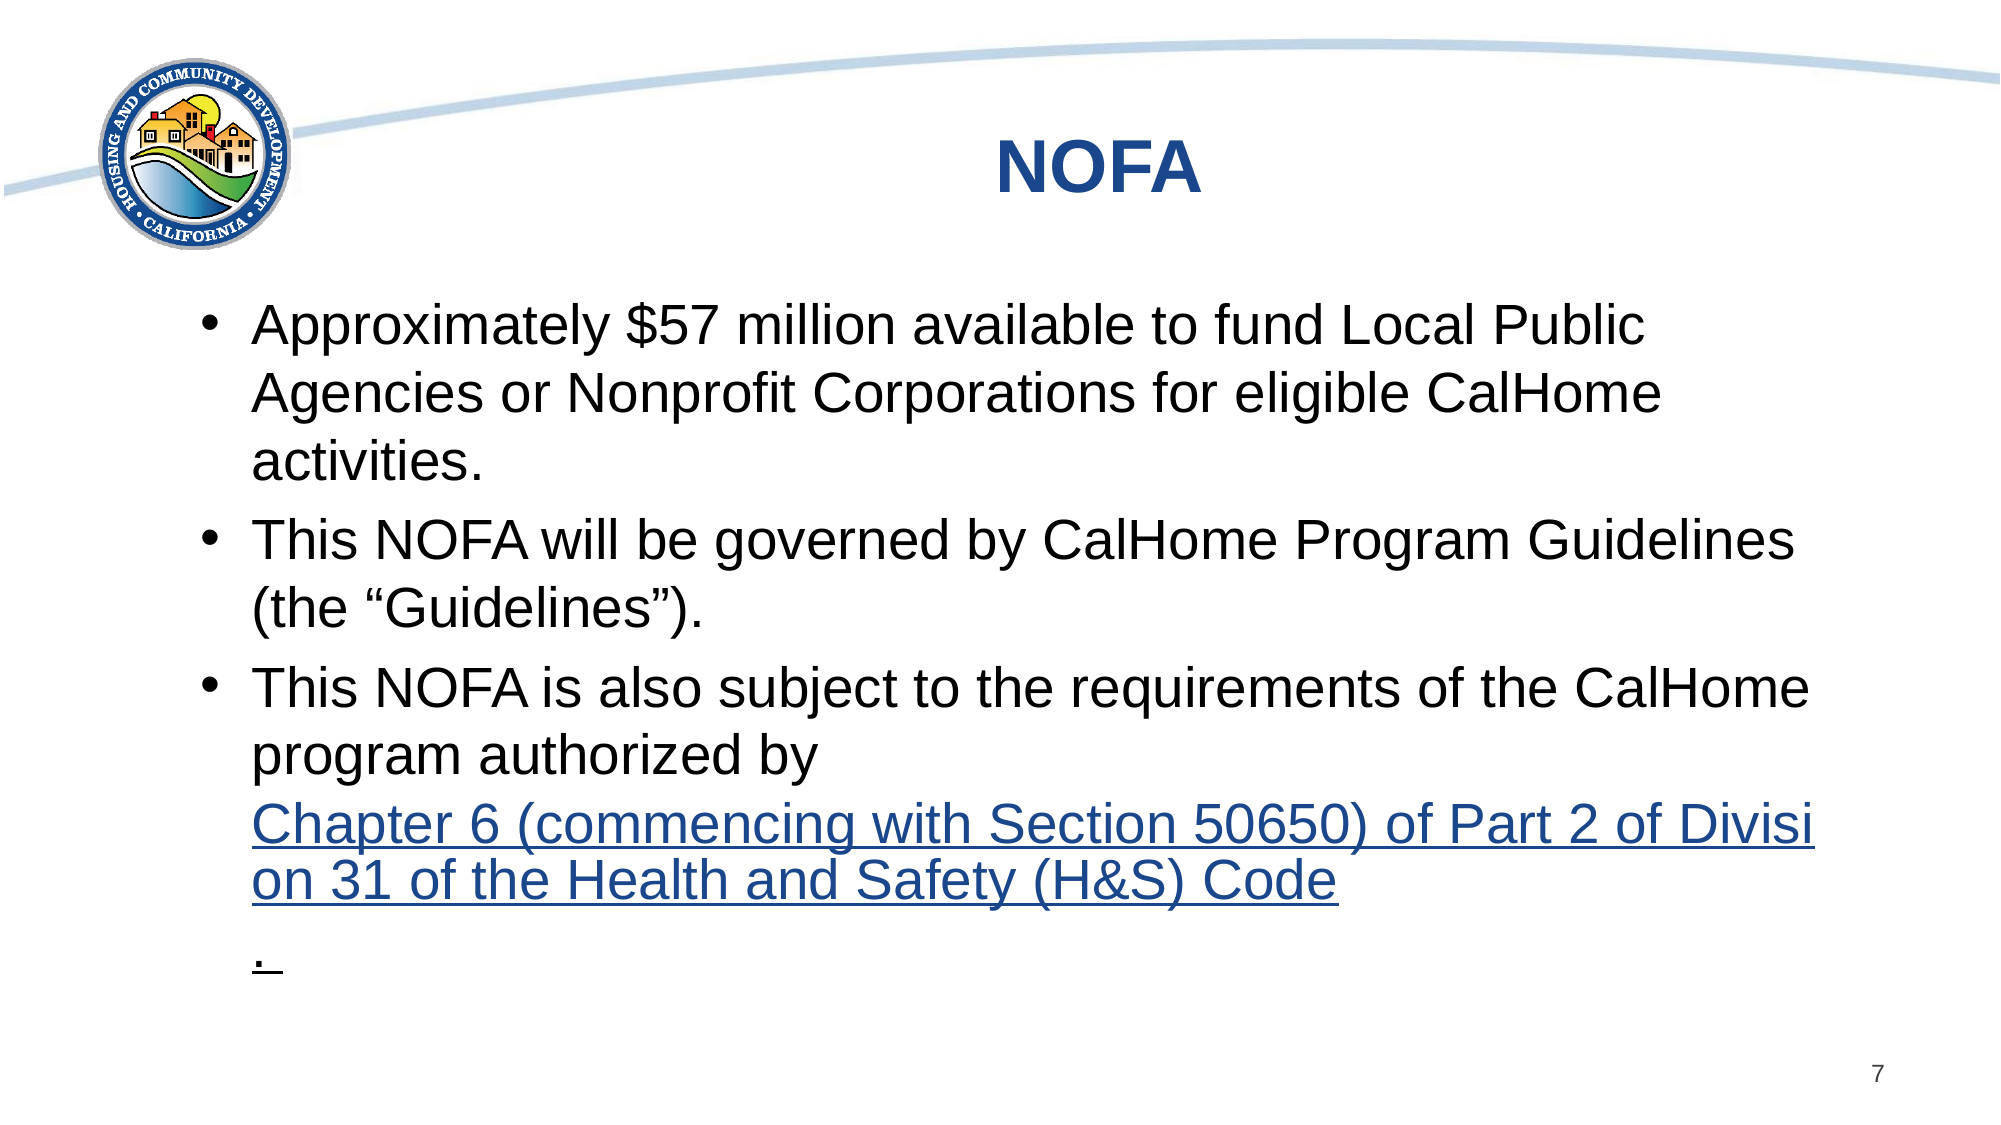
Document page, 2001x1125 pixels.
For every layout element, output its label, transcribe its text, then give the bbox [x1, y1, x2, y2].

list Approximately $57 million available to fund Local Public Agencies or Nonprofit Corporations for eligible CalHome activities. This NOFA will be governed by CalHome Program Guidelines (the “Guidelines”). This NOFA is also subject to the requirements of the CalHome program authorized by Chapter 6 (commencing with Section 50650) of Part 2 of Division 31 of the Health and Safety (H&S) Code. [200, 287, 1817, 1005]
title NOFA [383, 75, 1817, 250]
picture [4, 19, 2000, 250]
slide_number 7 [1433, 1042, 1900, 1103]
